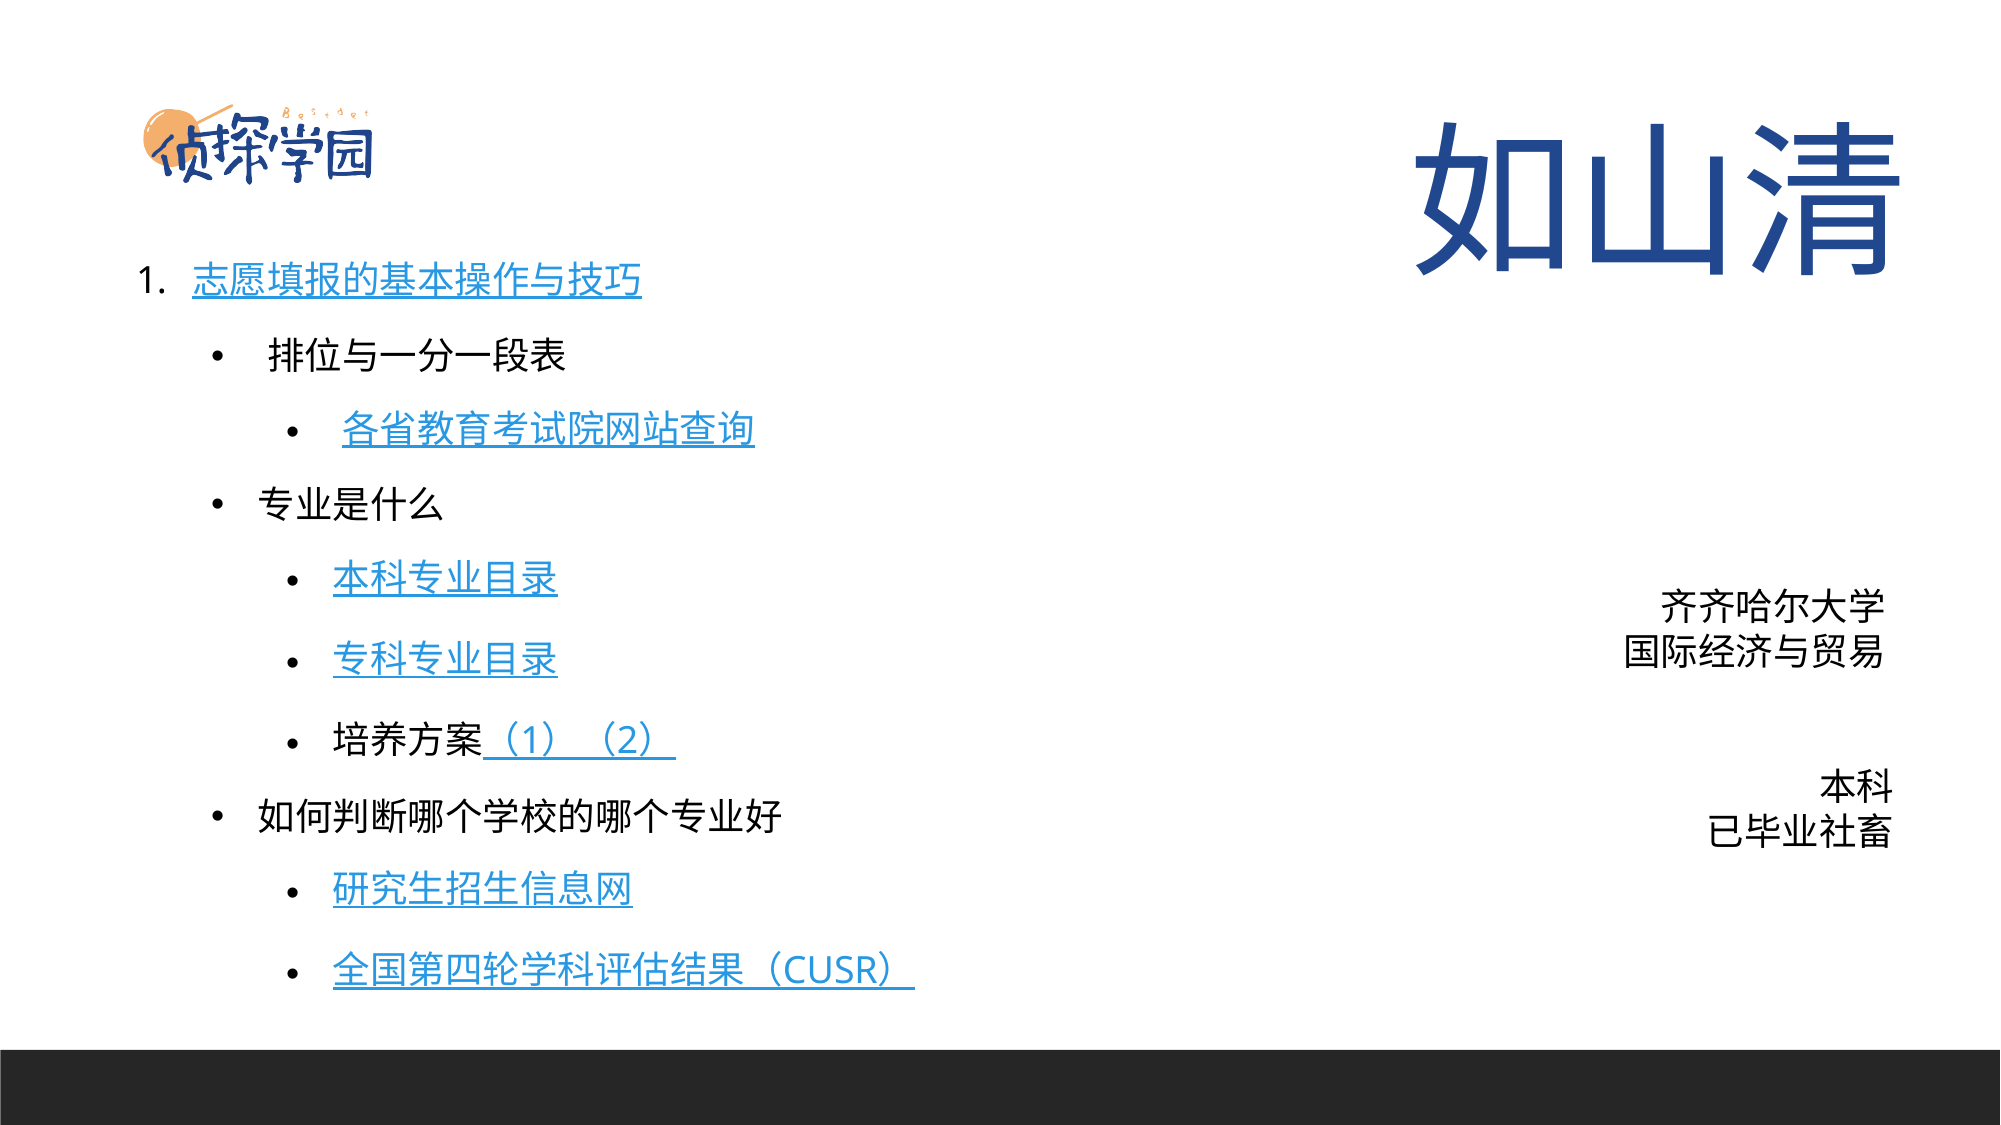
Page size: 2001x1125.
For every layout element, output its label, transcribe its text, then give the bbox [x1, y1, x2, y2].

text_box 齐齐哈尔大学 国际经济与贸易 本科 已毕业社畜 [1278, 575, 1910, 860]
text_box 志愿填报的基本操作与技巧 排位与一分一段表 各省教育考试院网站查询 专业是什么 本科专业目录 专科专业目录 培养方案（1）（2） 如何判断哪个学校的哪个专业好 研究生招生信息网 全国第四轮学科评估结果（CUSR） [121, 221, 1126, 1076]
text_box 如山清 [1393, 88, 1933, 304]
picture [0, 0, 516, 291]
